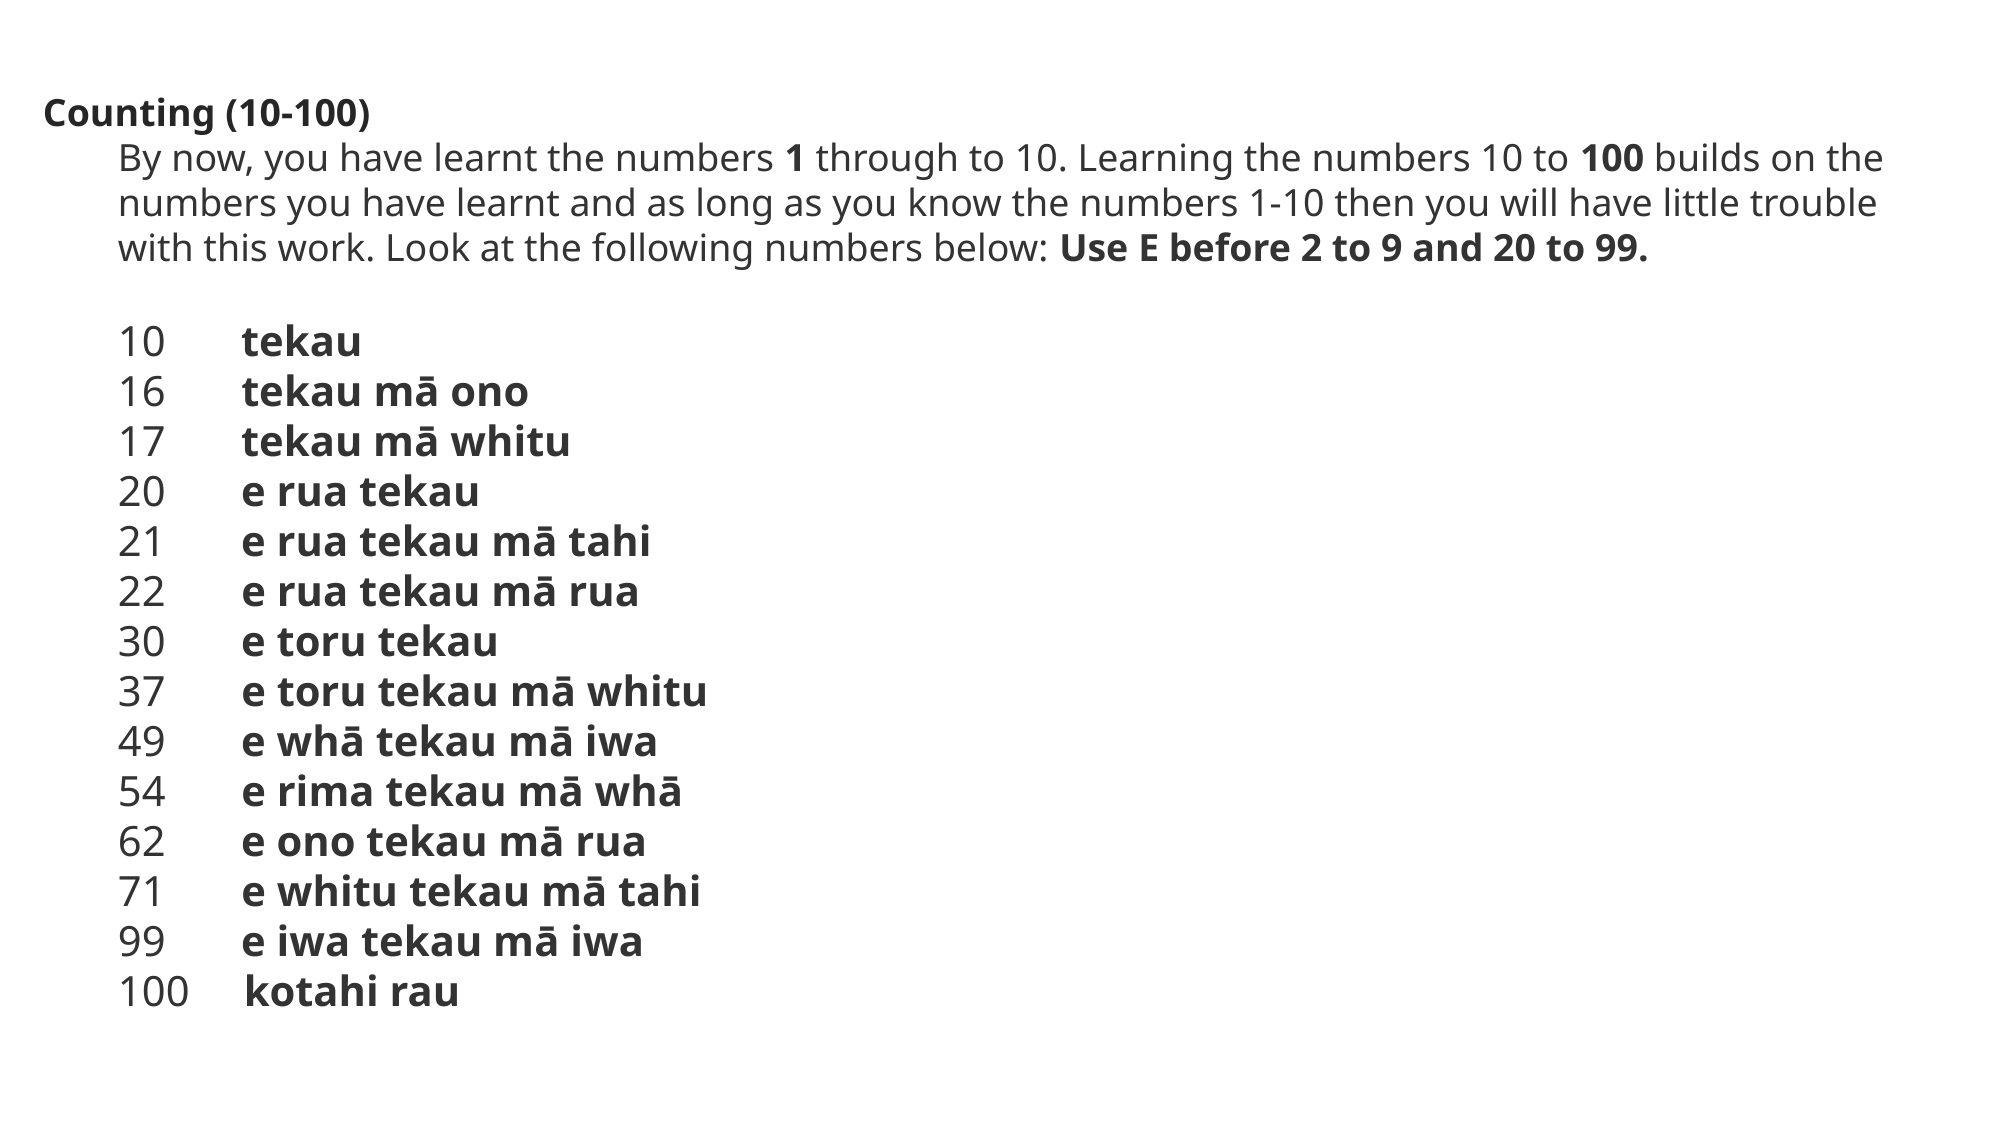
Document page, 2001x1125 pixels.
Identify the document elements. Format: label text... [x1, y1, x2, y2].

text_box Counting (10-100) By now, you have learnt the numbers 1 through to 10. Learning the numbers 10 to 100 builds on the numbers you have learnt and as long as you know the numbers 1-10 then you will have little trouble with this work. Look at the following numbers below: Use E before 2 to 9 and 20 to 99. 10 tekau 16 tekau mā ono 17 tekau mā whitu 20 e rua tekau 21 e rua tekau mā tahi 22 e rua tekau mā rua 30 e toru tekau 37 e toru tekau mā whitu 49 e whā tekau mā iwa 54 e rima tekau mā whā 62 e ono tekau mā rua 71 e whitu tekau mā tahi 99 e iwa tekau mā iwa 100 kotahi rau [28, 36, 1963, 1125]
